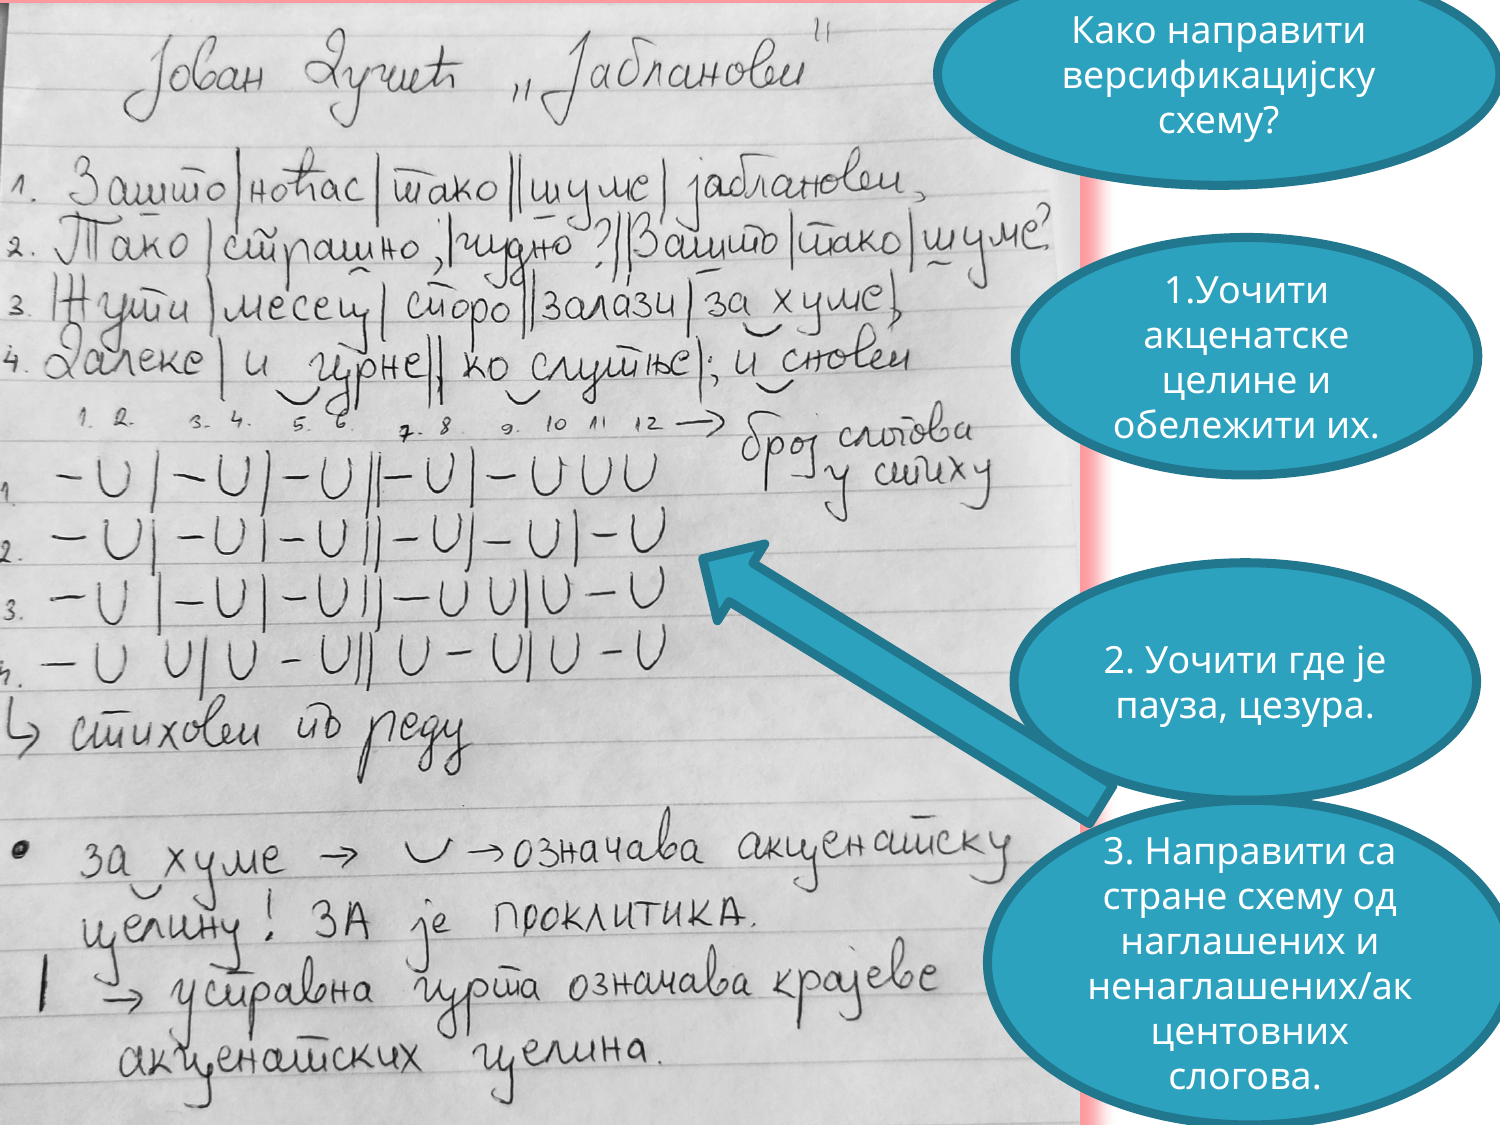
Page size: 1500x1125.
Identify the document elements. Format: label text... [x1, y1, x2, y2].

text_box 1.Уочити акценатске целине и обележити их. [1085, 232, 1483, 480]
text_box Како направити версификацијску схему? [991, 0, 1500, 190]
picture [0, 3, 1081, 1125]
text_box [1085, 762, 1118, 829]
text_box 3. Направити са стране схему од наглашених и ненаглашених/акцентовних слогова. [1085, 795, 1500, 1125]
text_box 2. Уочити где је пауза, цезура. [1085, 558, 1482, 801]
